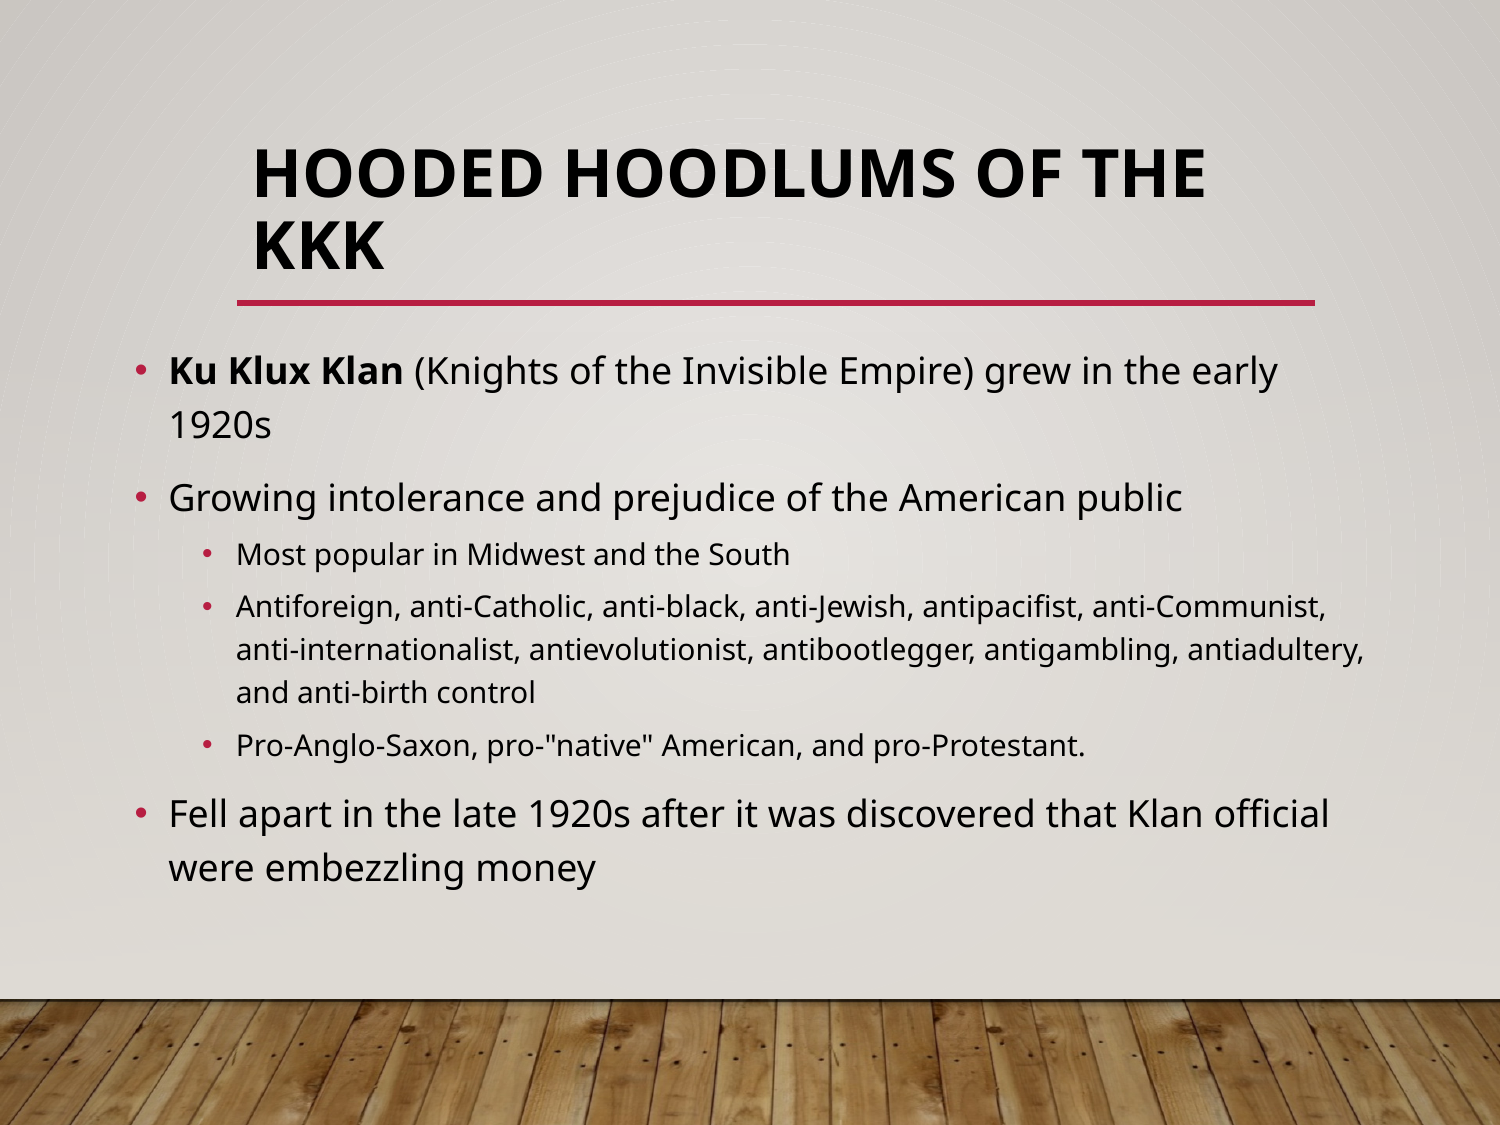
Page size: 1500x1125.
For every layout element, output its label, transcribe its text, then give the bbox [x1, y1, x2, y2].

list Ku Klux Klan (Knights of the Invisible Empire) grew in the early 1920s Growing intolerance and prejudice of the American public Most popular in Midwest and the South Antiforeign, anti-Catholic, anti-black, anti-Jewish, antipacifist, anti-Communist, anti-internationalist, antievolutionist, antibootlegger, antigambling, antiadultery, and anti-birth control Pro-Anglo-Saxon, pro-"native" American, and pro-Protestant. Fell apart in the late 1920s after it was discovered that Klan official were embezzling money [119, 330, 1398, 897]
picture [0, 999, 1500, 1125]
title Hooded Hoodlums of the KKK [236, 131, 1315, 305]
